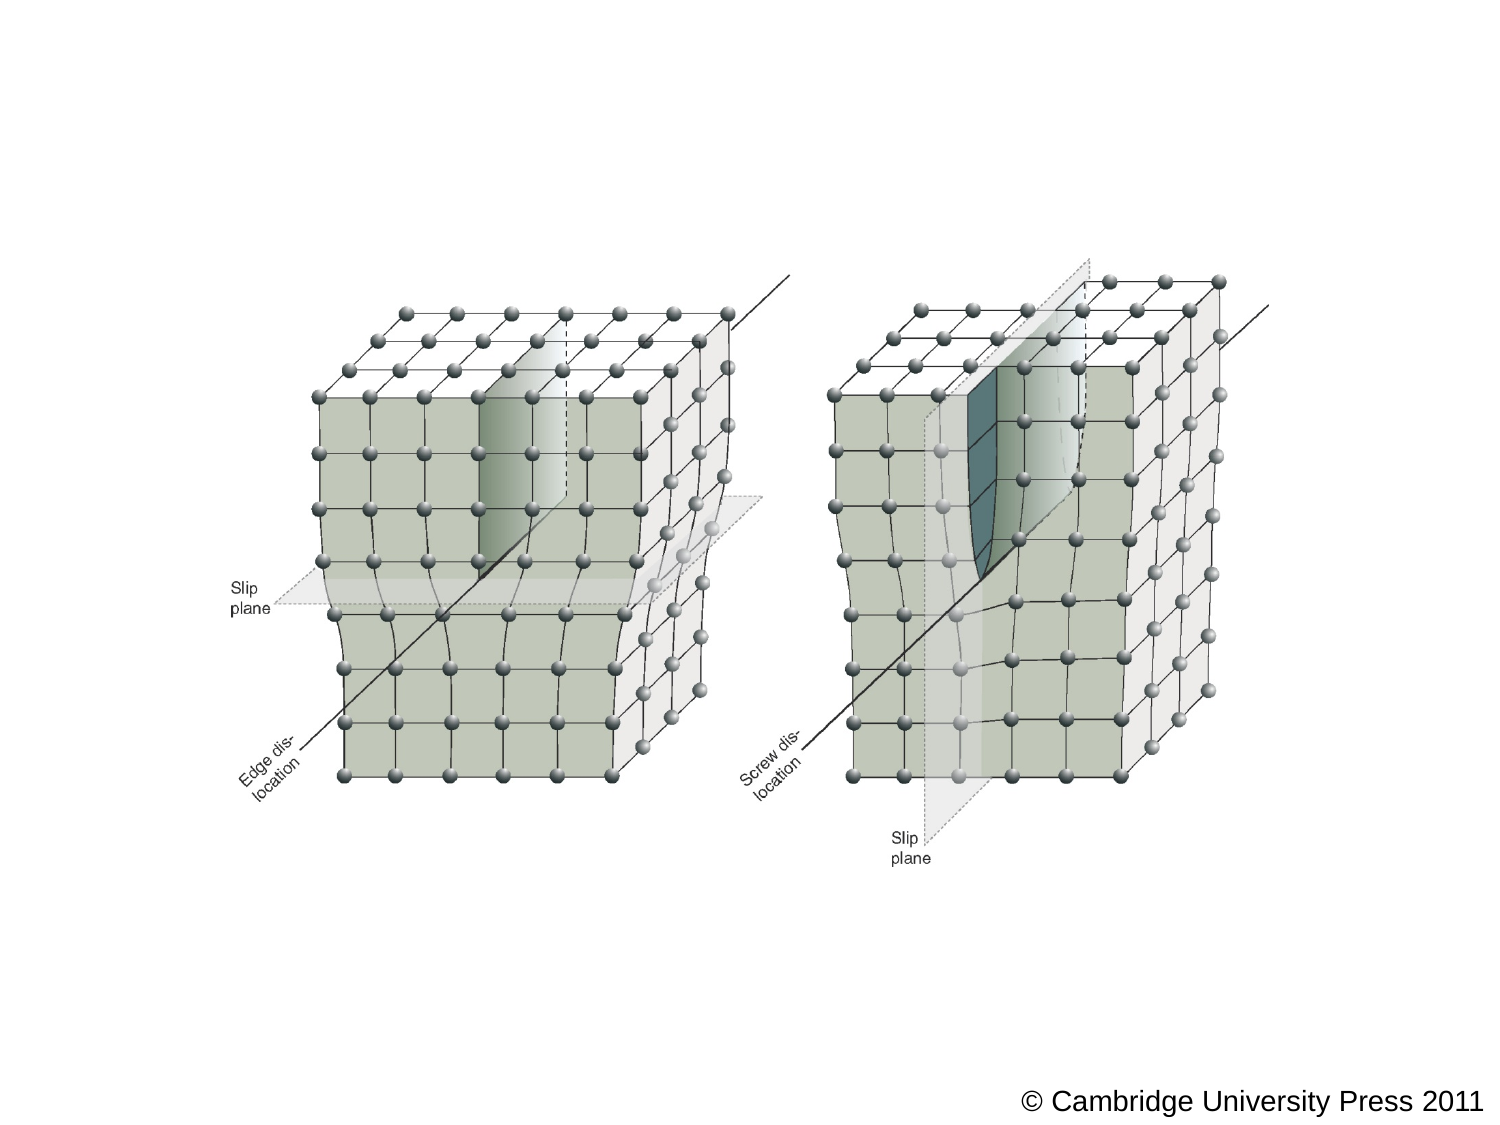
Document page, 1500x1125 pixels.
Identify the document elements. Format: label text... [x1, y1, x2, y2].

text_box © Cambridge University Press 2011 [915, 1074, 1500, 1125]
picture [231, 258, 1269, 867]
